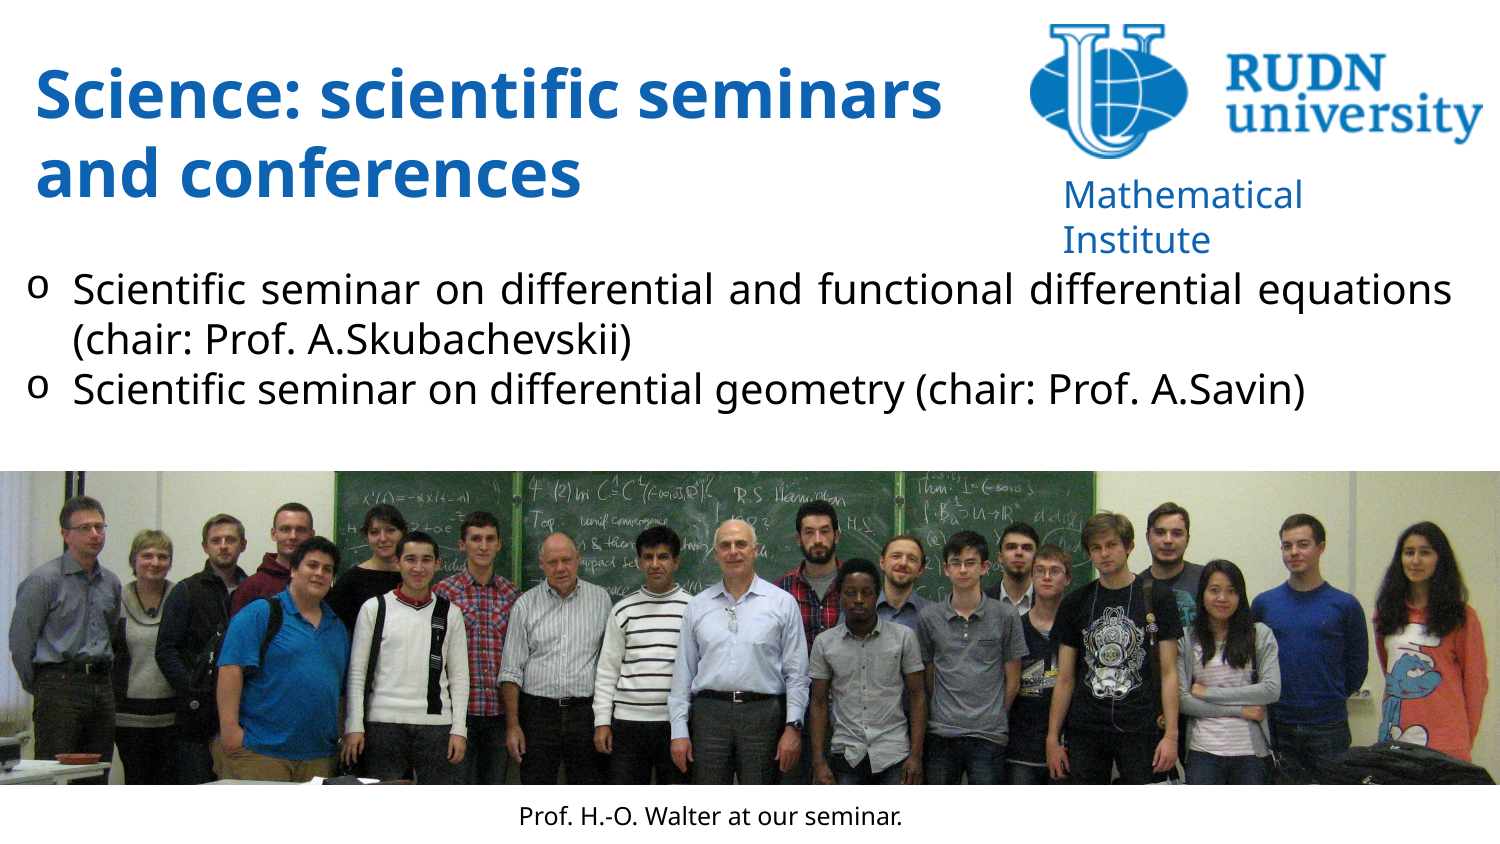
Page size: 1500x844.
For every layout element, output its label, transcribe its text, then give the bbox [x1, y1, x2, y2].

text_box Science: scientific seminars and conferences [20, 43, 983, 139]
text_box Scientific seminar on differential and functional differential equations (chair: Prof. A.Skubachevskii) Scientific seminar on differential geometry (chair: Prof. A.Savin) [10, 255, 1483, 421]
text_box Mathematical Institute [1048, 166, 1465, 269]
text_box Prof. H.-O. Walter at our seminar. [356, 793, 1079, 838]
picture [1029, 23, 1483, 159]
picture [0, 470, 1500, 786]
